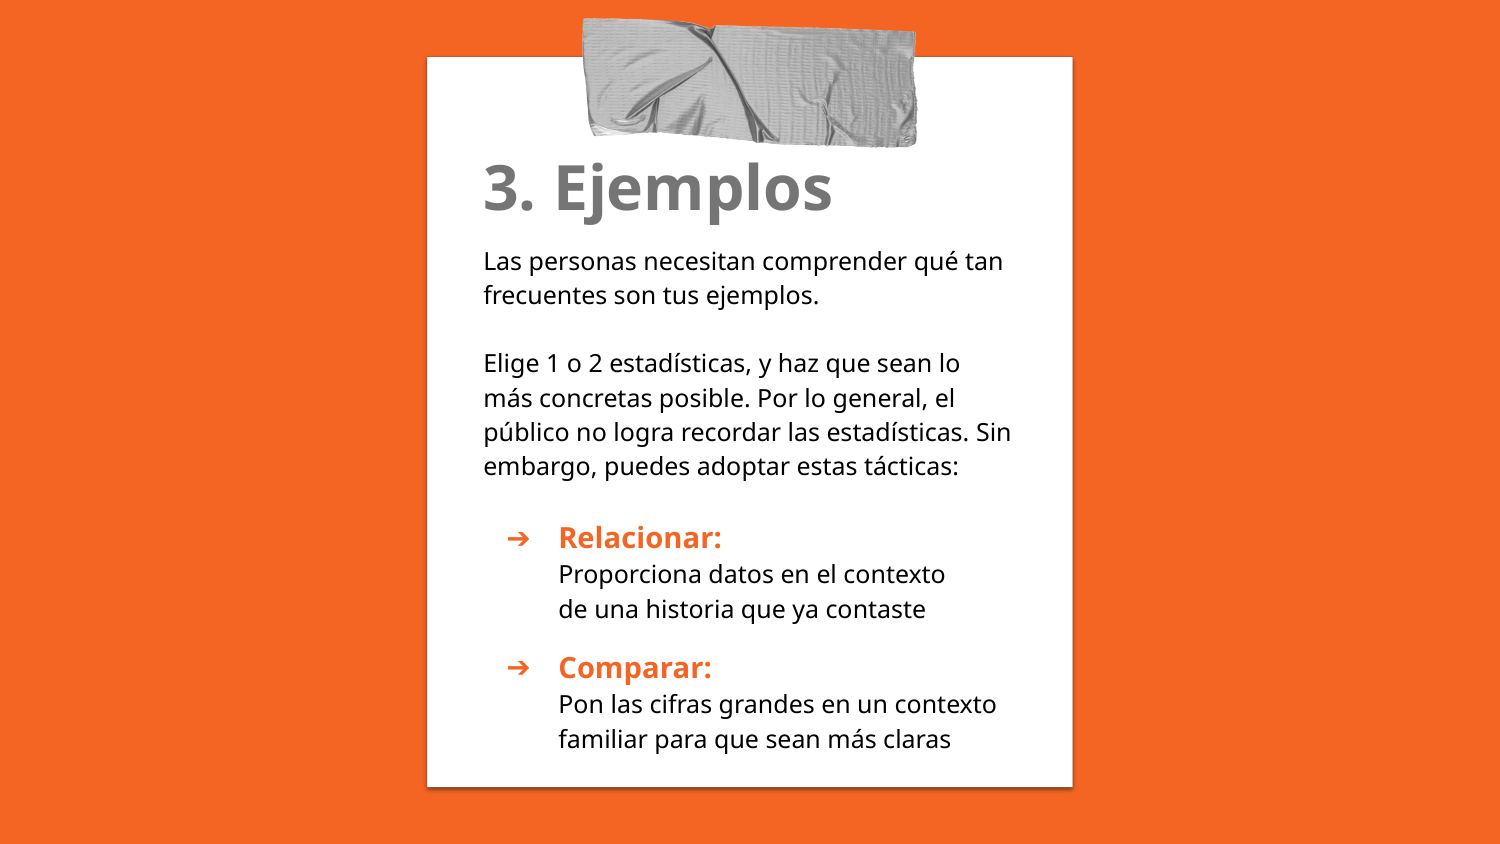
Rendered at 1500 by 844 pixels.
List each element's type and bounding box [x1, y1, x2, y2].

picture [400, 16, 1100, 818]
